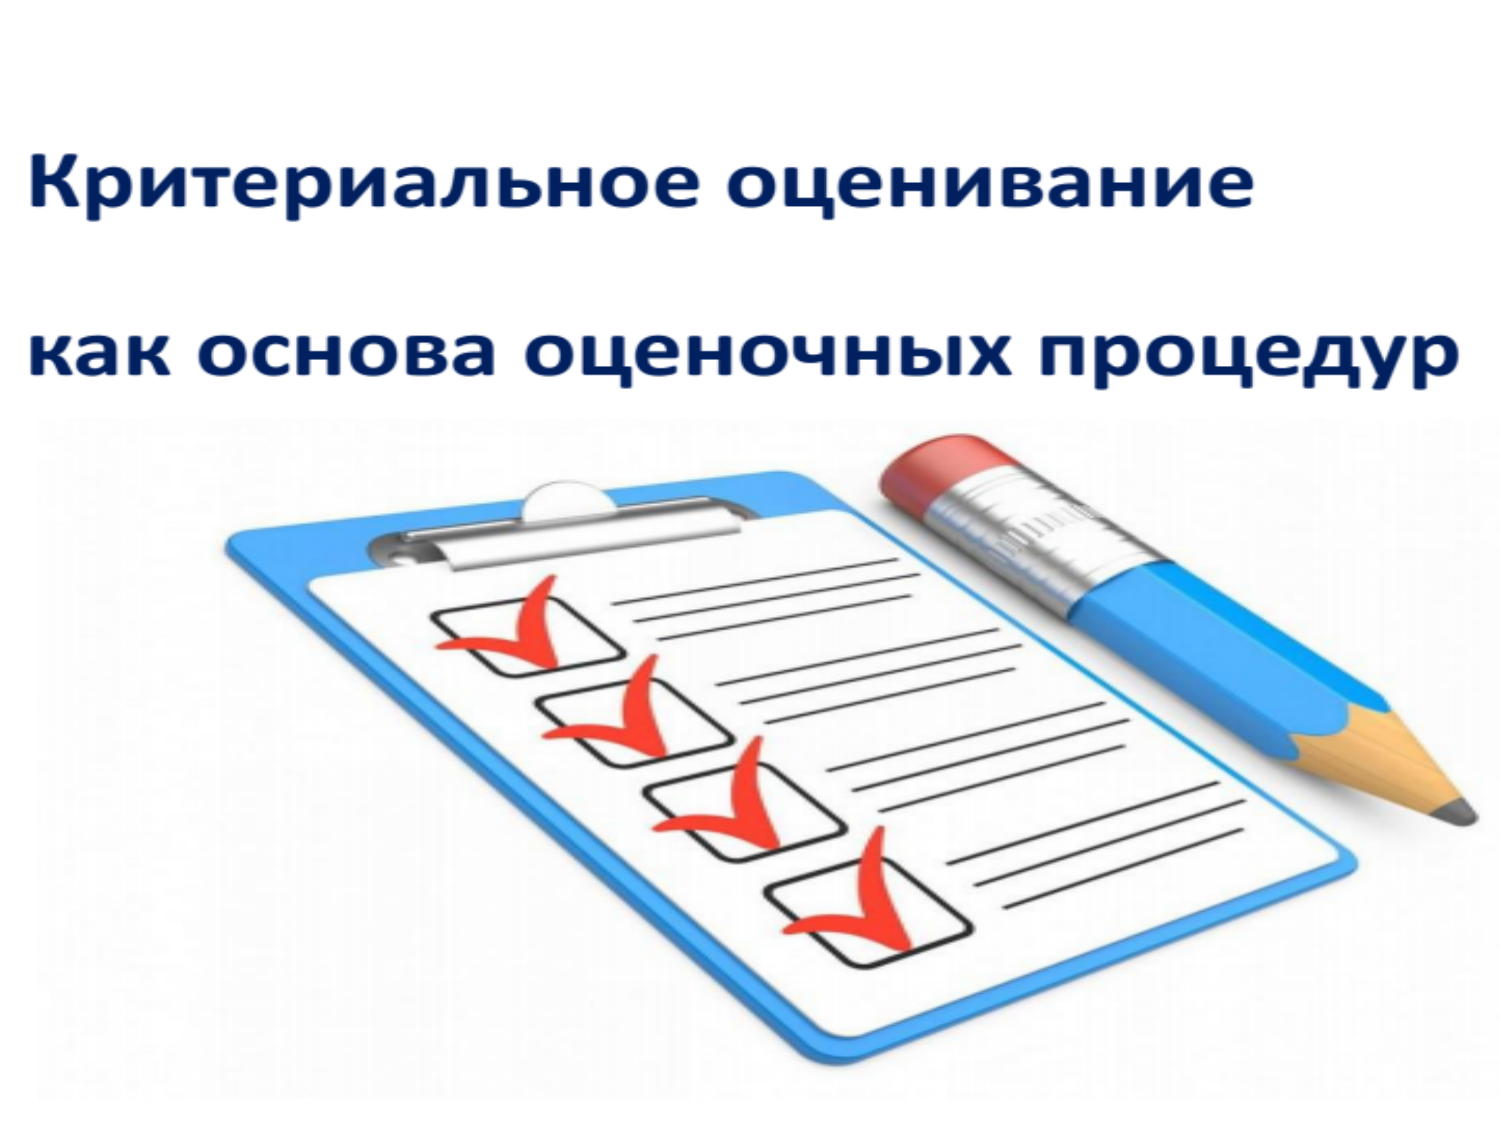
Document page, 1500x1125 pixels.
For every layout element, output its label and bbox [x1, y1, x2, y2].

list [0, 418, 1500, 1125]
picture [0, 0, 1500, 418]
